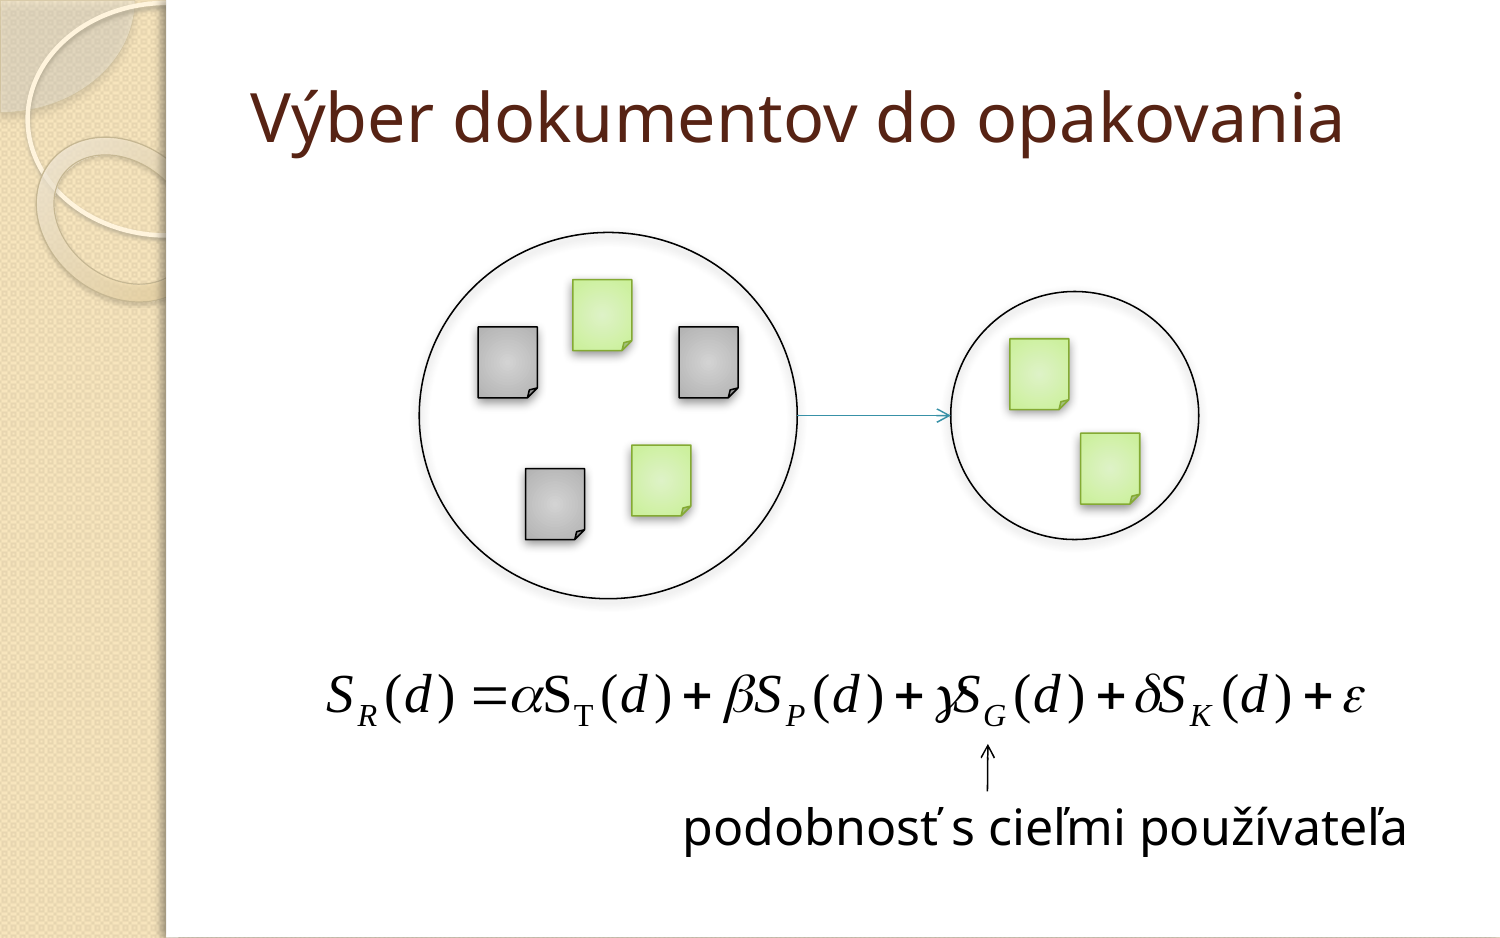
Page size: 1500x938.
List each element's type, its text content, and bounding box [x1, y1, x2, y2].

text_box [678, 326, 739, 399]
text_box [985, 743, 990, 792]
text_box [317, 657, 1379, 741]
text_box podobnosť s cieľmi používateľa [667, 787, 1424, 863]
text_box [524, 467, 586, 541]
text_box [631, 444, 692, 517]
text_box [572, 278, 633, 352]
text_box [949, 290, 1200, 541]
title Výber dokumentov do opakovania [235, 37, 1466, 194]
text_box [418, 231, 799, 600]
text_box [1009, 337, 1070, 411]
text_box [477, 326, 539, 399]
text_box [1079, 432, 1141, 505]
